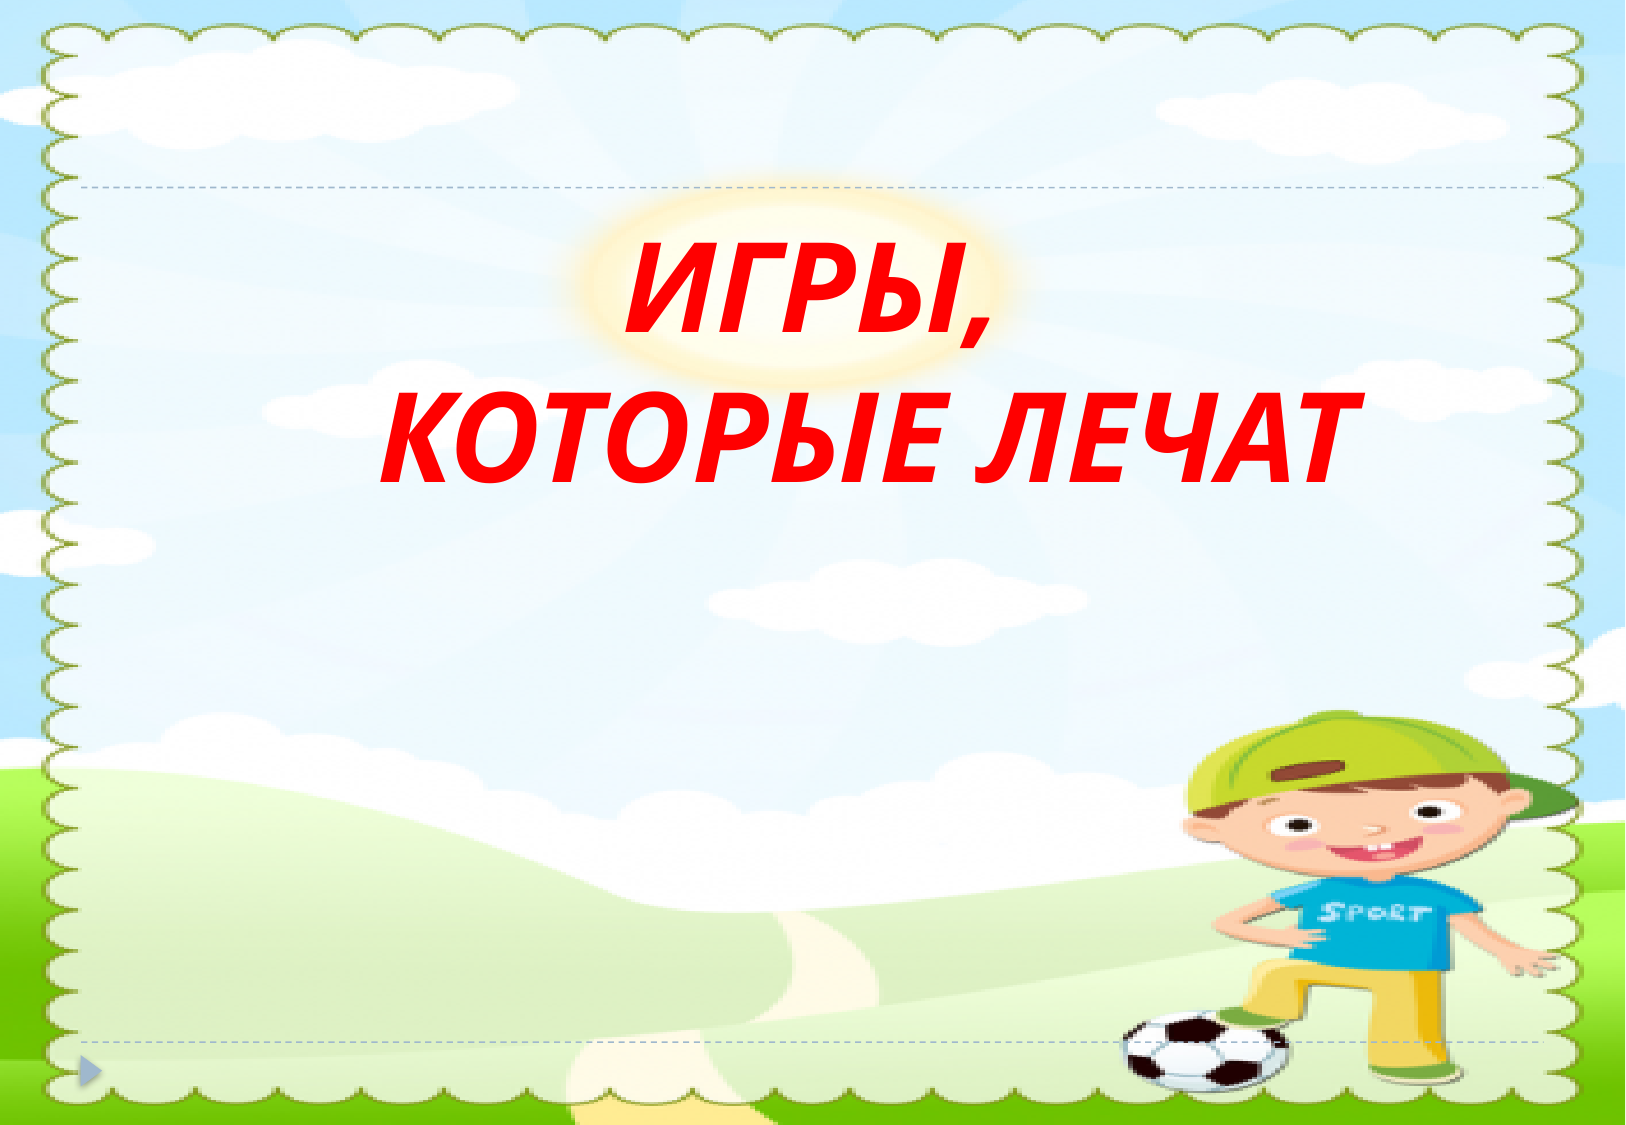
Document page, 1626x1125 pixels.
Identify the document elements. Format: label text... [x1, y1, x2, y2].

picture [0, 0, 1626, 1125]
list ИГРЫ, КОТОРЫЕ ЛЕЧАТ [137, 200, 1488, 575]
